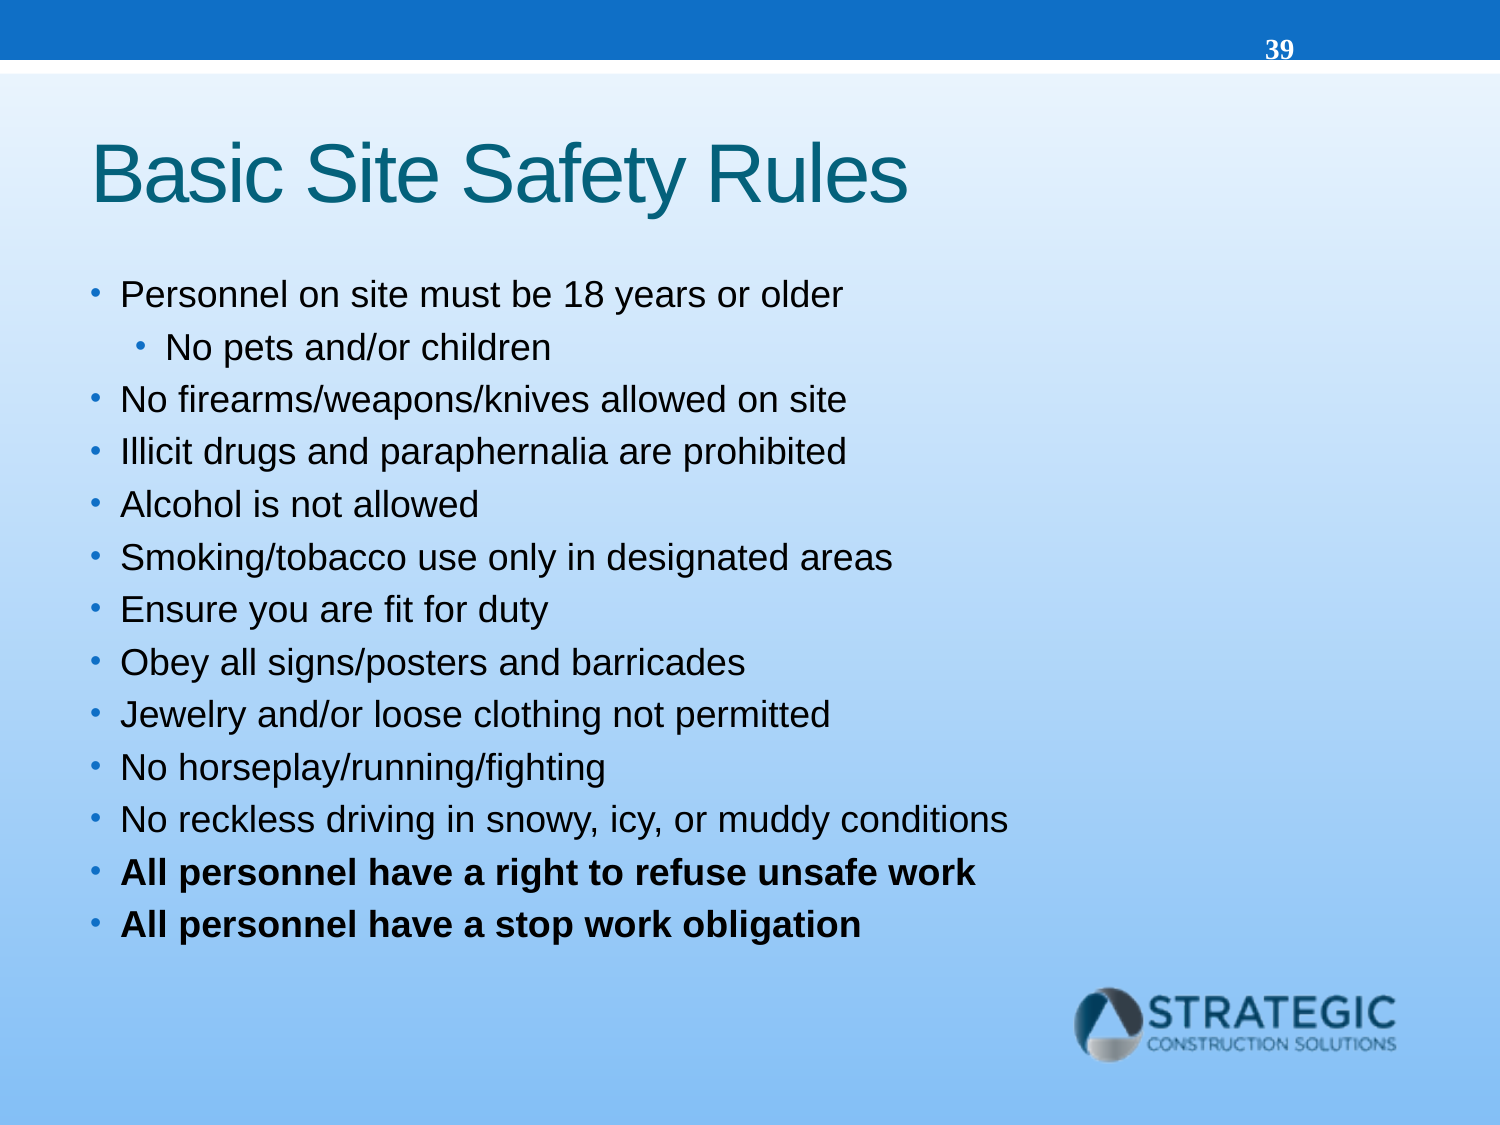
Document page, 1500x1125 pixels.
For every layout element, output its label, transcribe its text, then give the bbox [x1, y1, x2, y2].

slide_number 39 [1250, 3, 1425, 57]
list Personnel on site must be 18 years or older No pets and/or children No firearms/weapons/knives allowed on site Illicit drugs and paraphernalia are prohibited Alcohol is not allowed Smoking/tobacco use only in designated areas Ensure you are fit for duty Obey all signs/posters and barricades Jewelry and/or loose clothing not permitted No horseplay/running/fighting No reckless driving in snowy, icy, or muddy conditions All personnel have a right to refuse unsafe work All personnel have a stop work obligation [75, 262, 1425, 1063]
picture [1071, 984, 1412, 1071]
title Basic Site Safety Rules [75, 87, 1425, 250]
